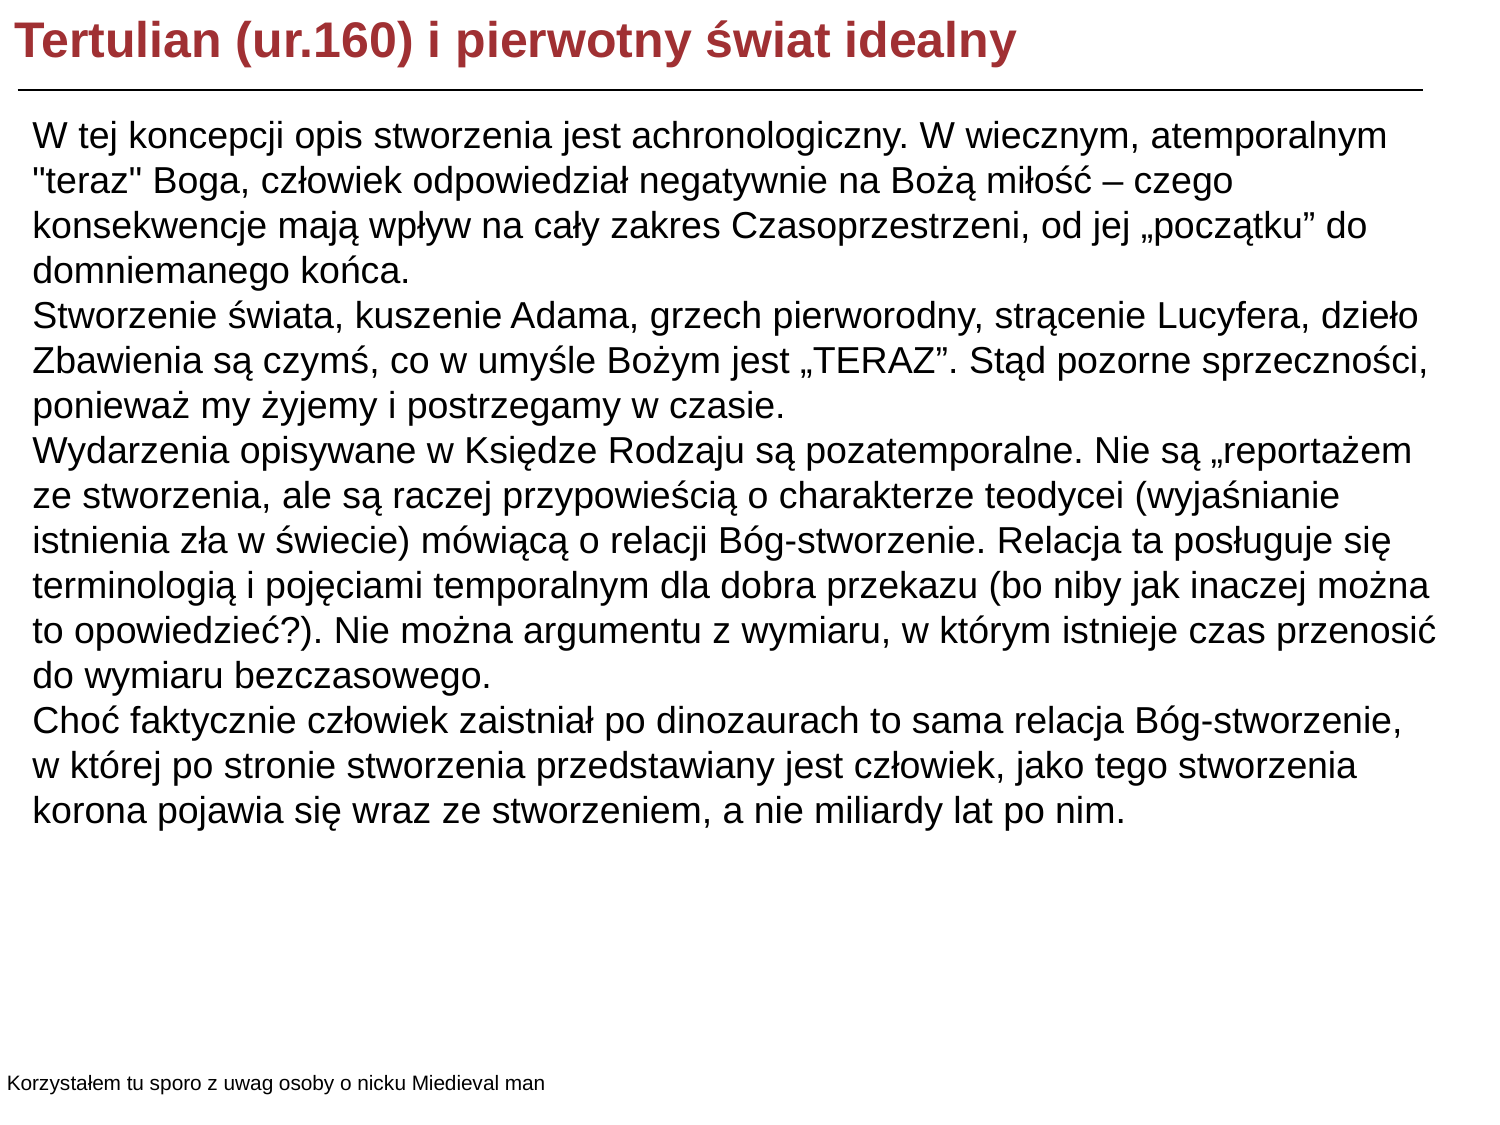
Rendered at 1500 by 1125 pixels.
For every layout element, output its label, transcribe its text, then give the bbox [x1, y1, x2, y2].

text_box Korzystałem tu sporo z uwag osoby o nicku Miedieval man [0, 1062, 1382, 1102]
text_box Tertulian (ur.160) i pierwotny świat idealny [0, 0, 1483, 76]
text_box W tej koncepcji opis stworzenia jest achronologiczny. W wiecznym, atemporalnym "teraz" Boga, człowiek odpowiedział negatywnie na Bożą miłość – czego konsekwencje mają wpływ na cały zakres Czasoprzestrzeni, od jej „początku” do domniemanego końca. Stworzenie świata, kuszenie Adama, grzech pierworodny, strącenie Lucyfera, dzieło Zbawienia są czymś, co w umyśle Bożym jest „TERAZ”. Stąd pozorne sprzeczności, ponieważ my żyjemy i postrzegamy w czasie. Wydarzenia opisywane w Księdze Rodzaju są pozatemporalne. Nie są „reportażem ze stworzenia, ale są raczej przypowieścią o charakterze teodycei (wyjaśnianie istnienia zła w świecie) mówiącą o relacji Bóg-stworzenie. Relacja ta posługuje się terminologią i pojęciami temporalnym dla dobra przekazu (bo niby jak inaczej można to opowiedzieć?). Nie można argumentu z wymiaru, w którym istnieje czas przenosić do wymiaru bezczasowego. Choć faktycznie człowiek zaistniał po dinozaurach to sama relacja Bóg-stworzenie, w której po stronie stworzenia przedstawiany jest człowiek, jako tego stworzenia korona pojawia się wraz ze stworzeniem, a nie miliardy lat po nim. [17, 104, 1453, 839]
